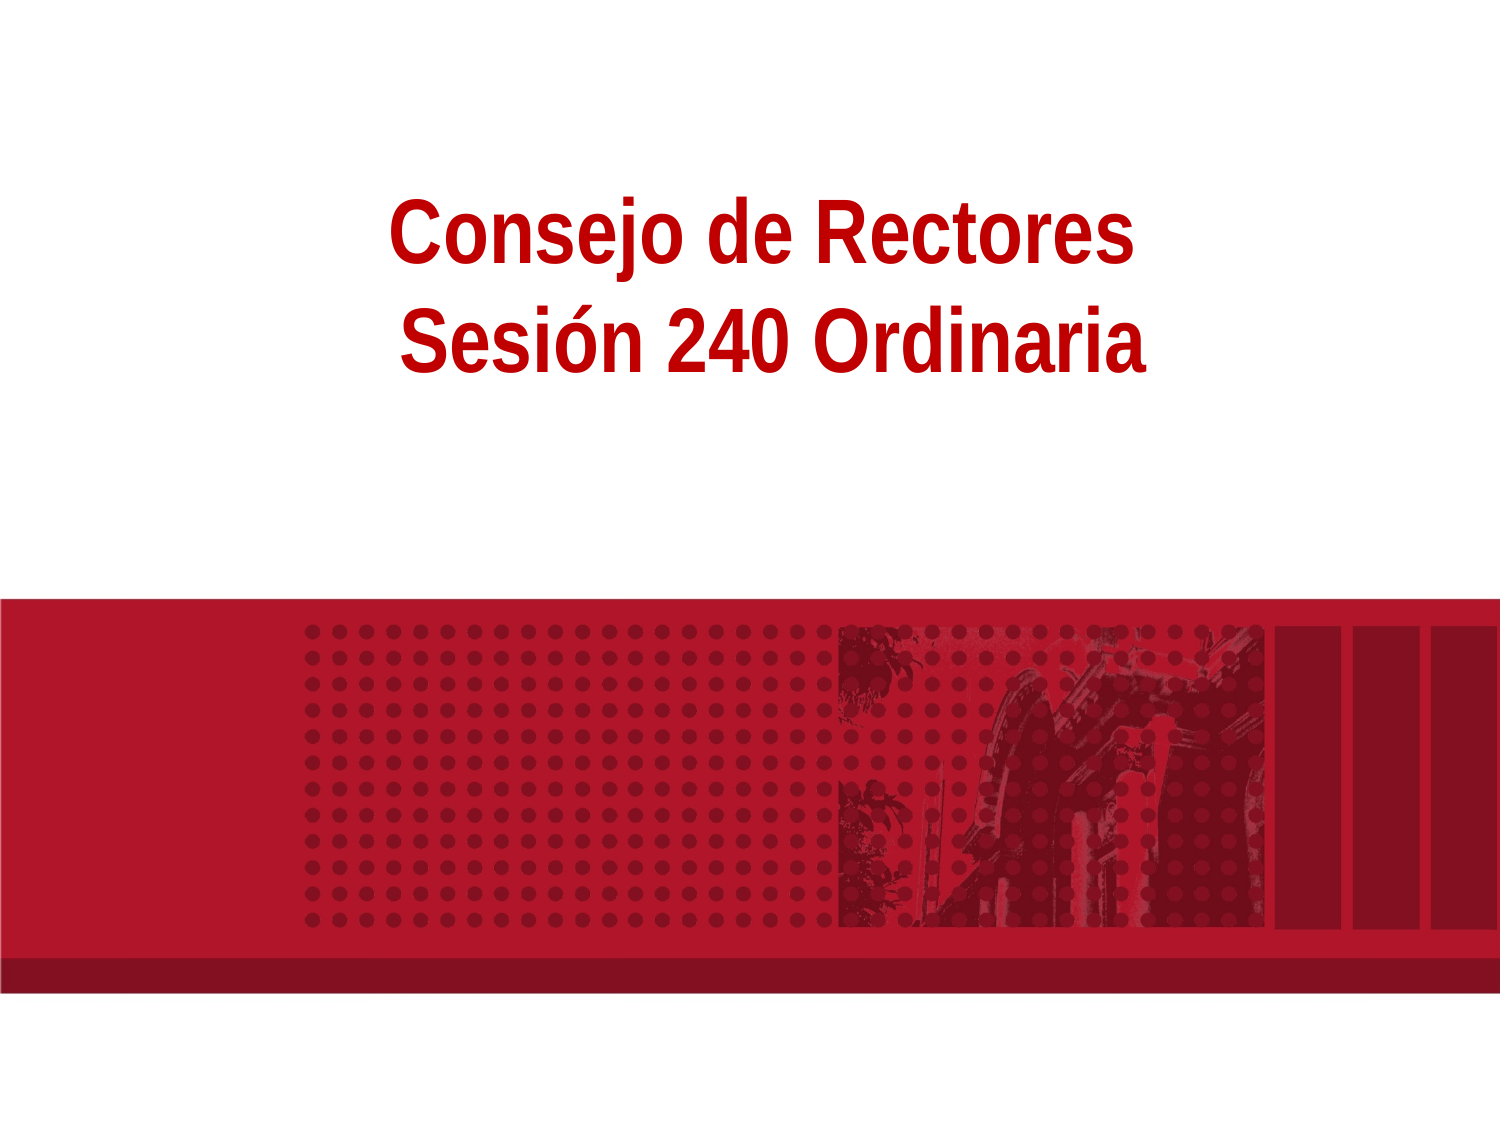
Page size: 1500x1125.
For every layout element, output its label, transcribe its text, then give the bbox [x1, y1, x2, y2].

text_box Consejo de Rectores Sesión 240 Ordinaria [339, 163, 1207, 399]
picture [0, 0, 1500, 1125]
